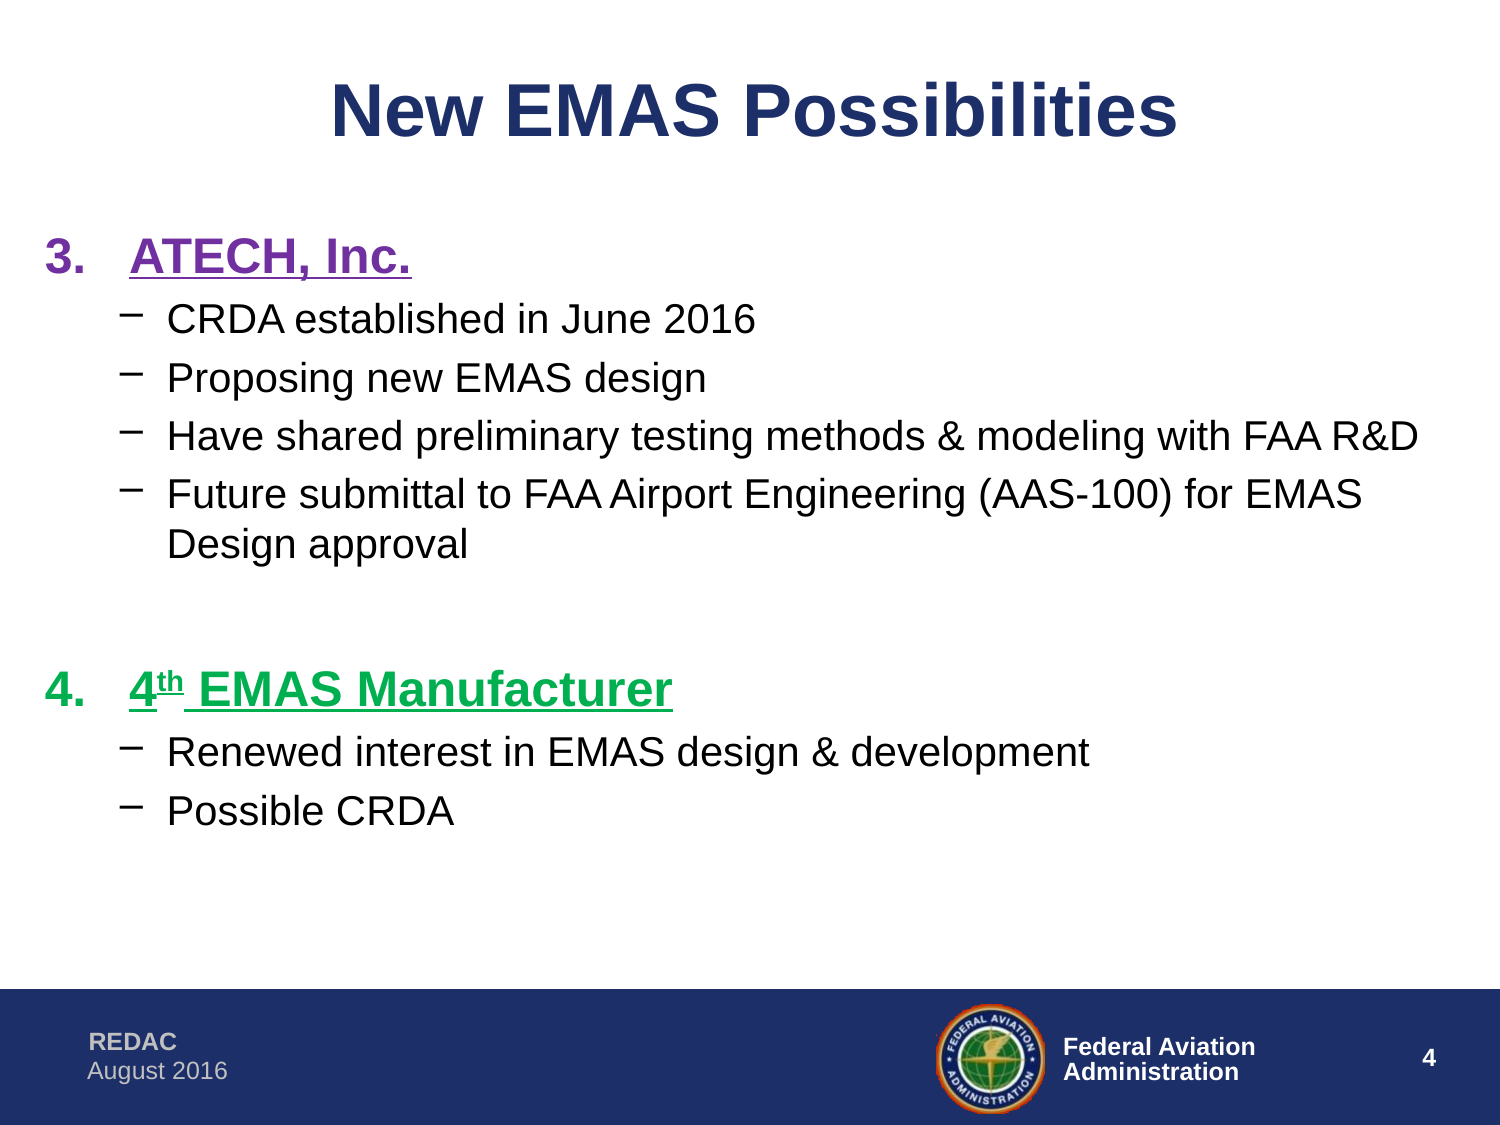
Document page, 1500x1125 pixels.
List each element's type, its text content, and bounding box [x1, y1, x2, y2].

title New EMAS Possibilities [70, 56, 1461, 157]
list ATECH, Inc. CRDA established in June 2016 Proposing new EMAS design Have shared preliminary testing methods & modeling with FAA R&D Future submittal to FAA Airport Engineering (AAS-100) for EMAS Design approval 4th EMAS Manufacturer Renewed interest in EMAS design & development Possible CRDA [29, 216, 1457, 977]
picture [936, 1004, 1045, 1114]
